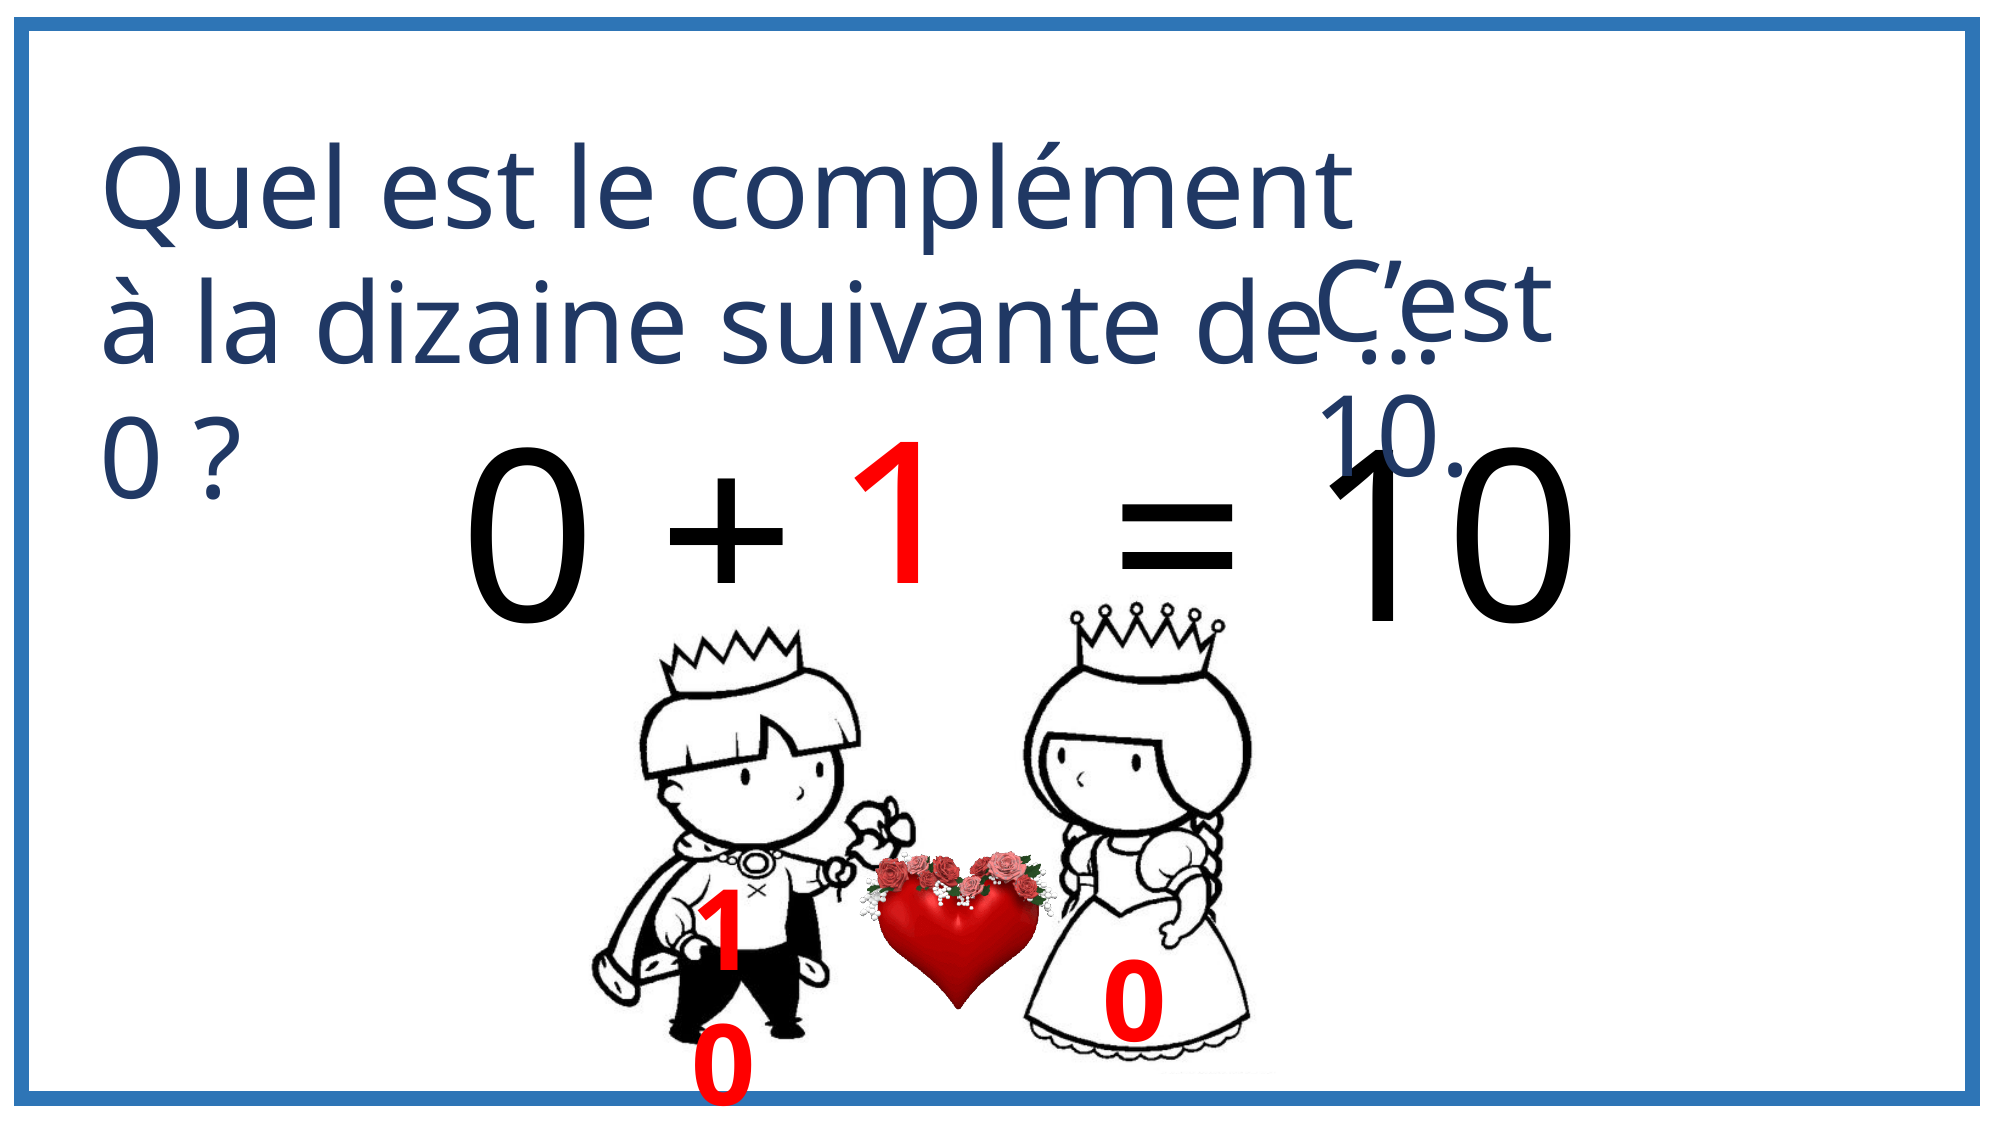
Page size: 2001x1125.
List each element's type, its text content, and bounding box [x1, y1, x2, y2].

text_box Quel est le complément à la dizaine suivante de … 0 ? [85, 108, 1484, 529]
text_box C’est 10. [1297, 221, 1747, 507]
text_box [21, 23, 1974, 1099]
picture [588, 583, 1276, 1074]
text_box 10 [677, 1074, 819, 1125]
